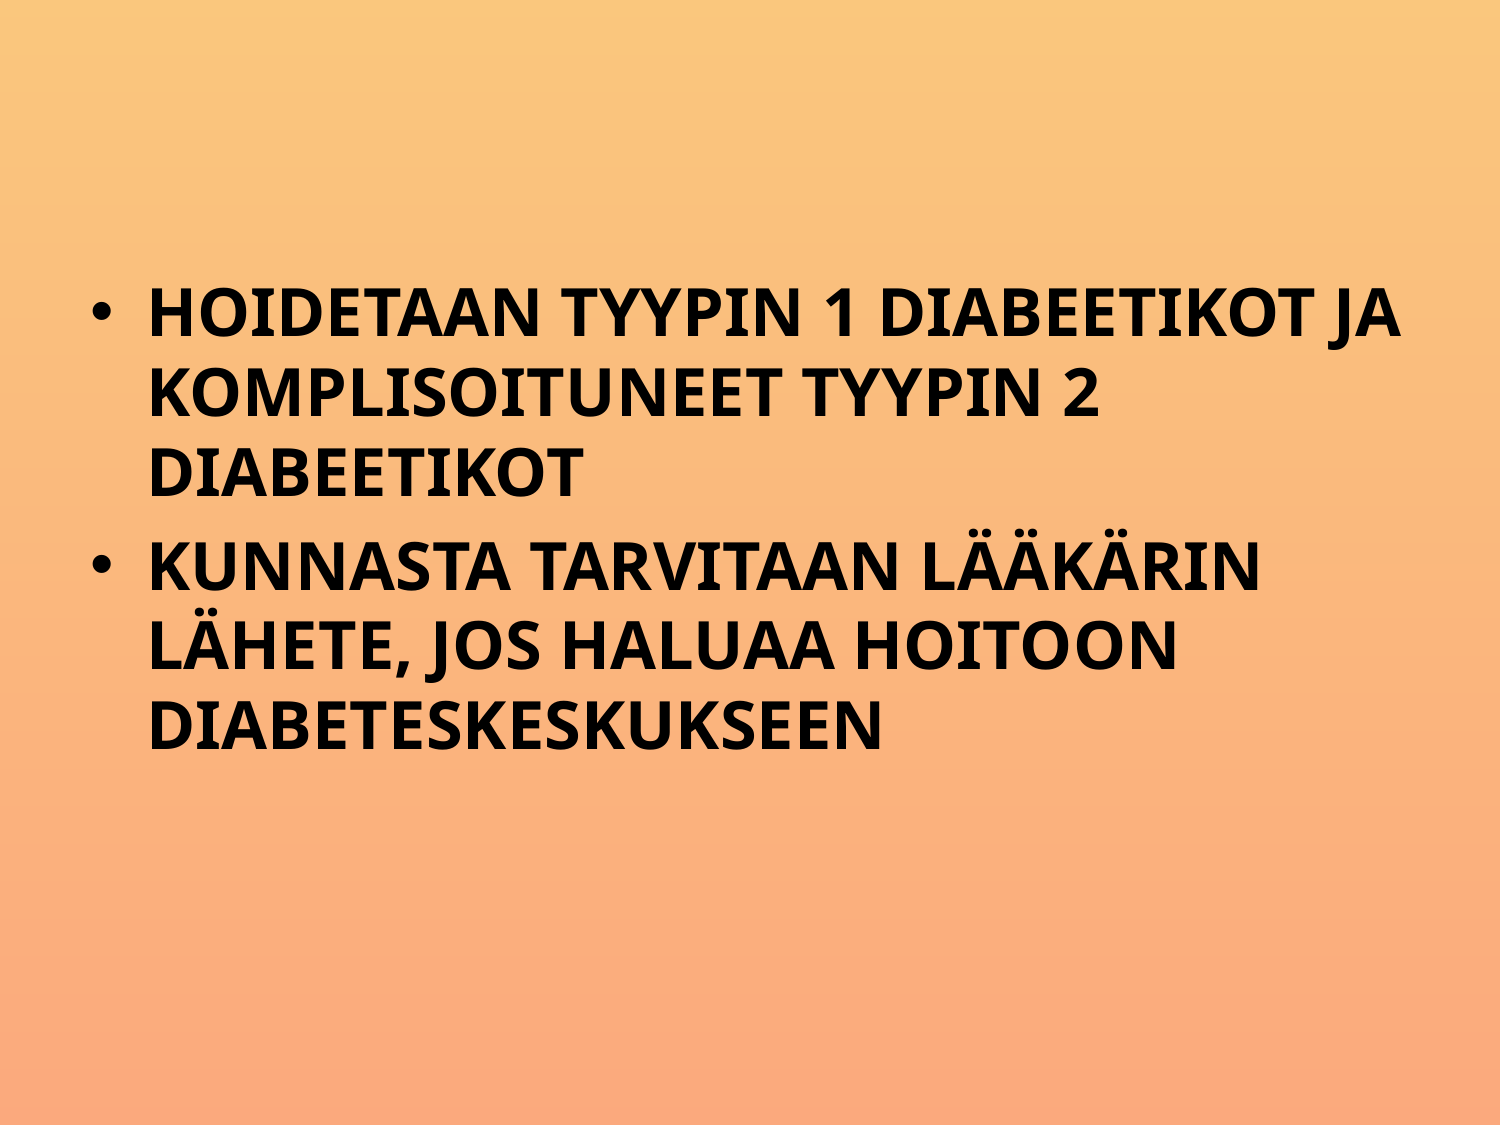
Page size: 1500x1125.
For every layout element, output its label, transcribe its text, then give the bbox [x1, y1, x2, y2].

list HOIDETAAN TYYPIN 1 DIABEETIKOT JA KOMPLISOITUNEET TYYPIN 2 DIABEETIKOT KUNNASTA TARVITAAN LÄÄKÄRIN LÄHETE, JOS HALUAA HOITOON DIABETESKESKUKSEEN [75, 262, 1425, 1005]
